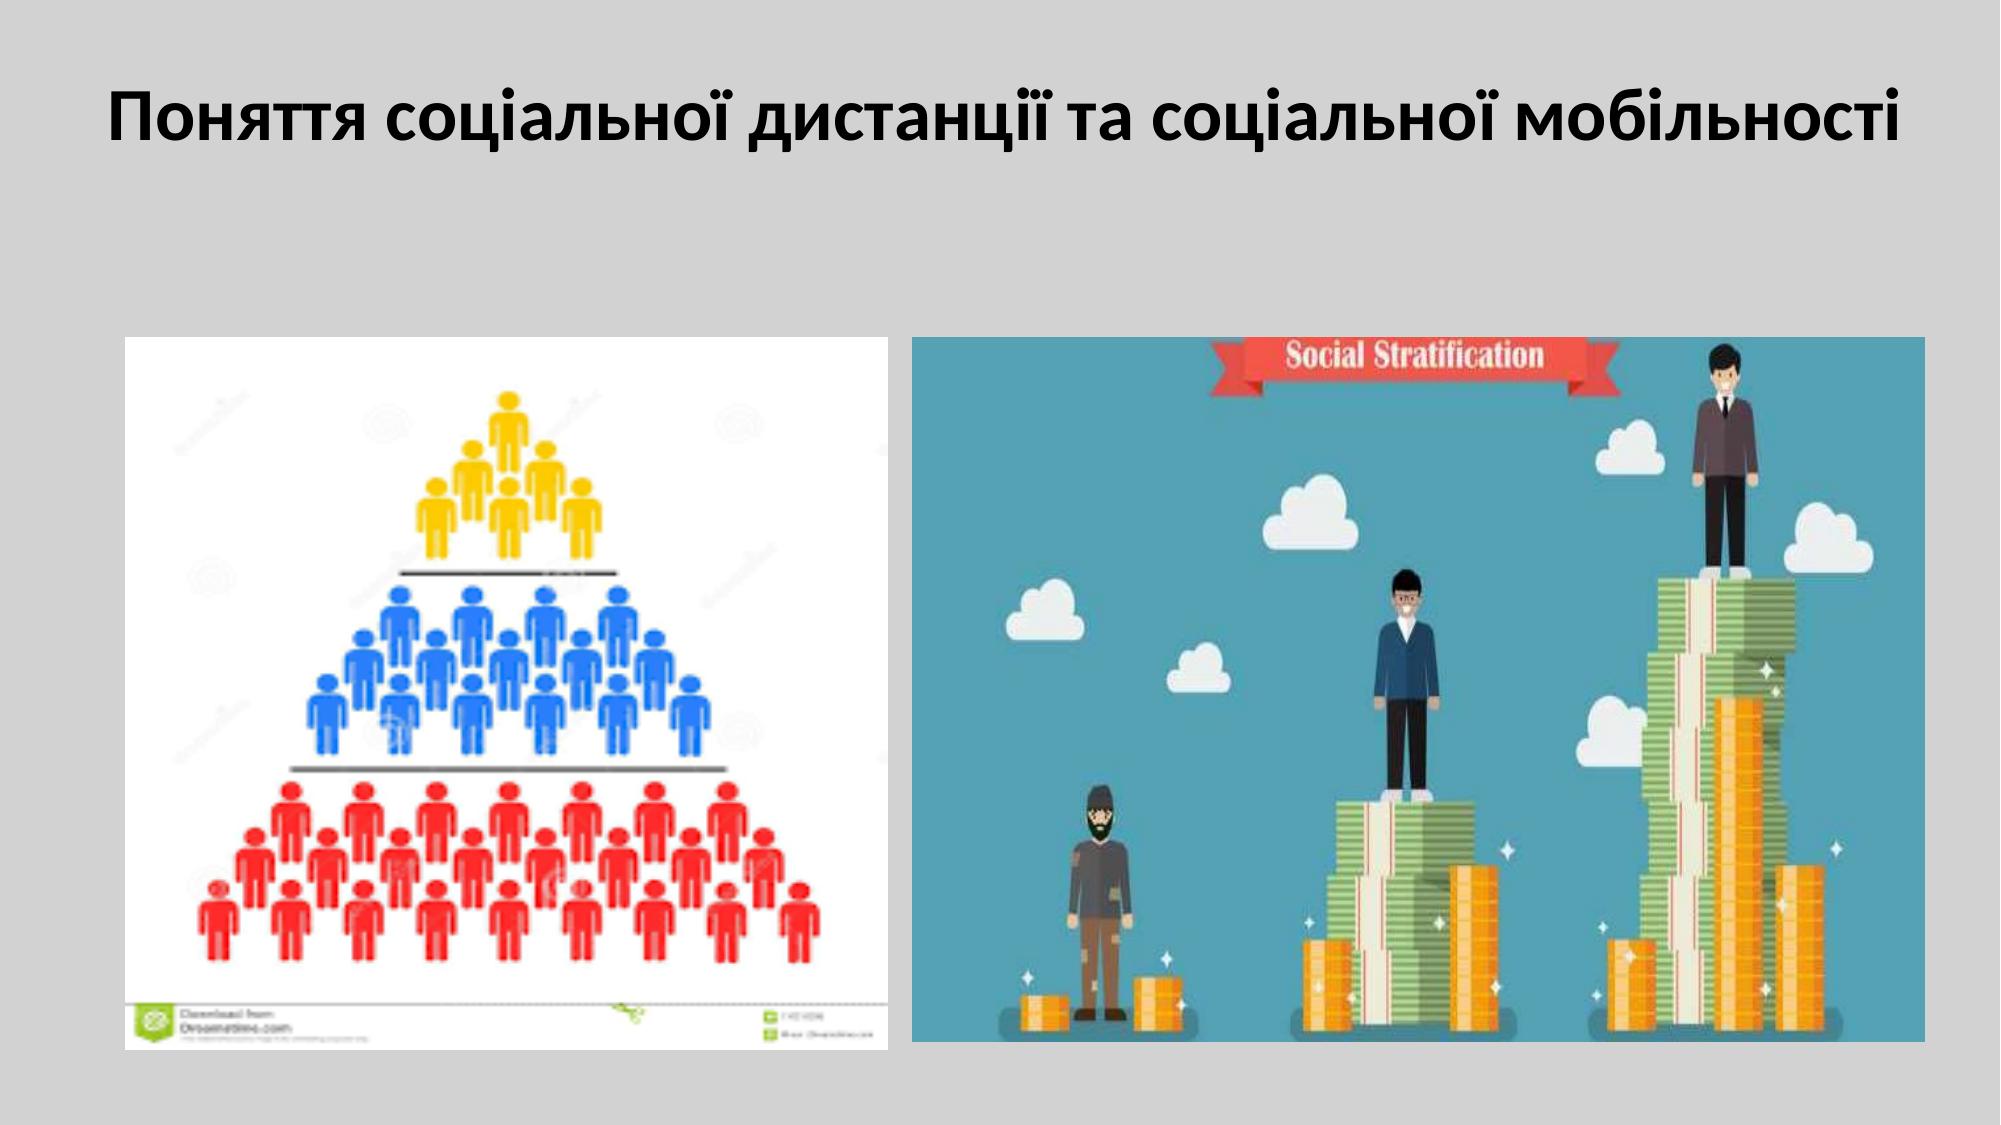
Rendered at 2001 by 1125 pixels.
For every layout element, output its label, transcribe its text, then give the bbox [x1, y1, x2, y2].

picture [912, 337, 1926, 1042]
title Поняття соціальної дистанції та соціальної мобільності [62, 45, 1950, 175]
picture [124, 337, 888, 1051]
